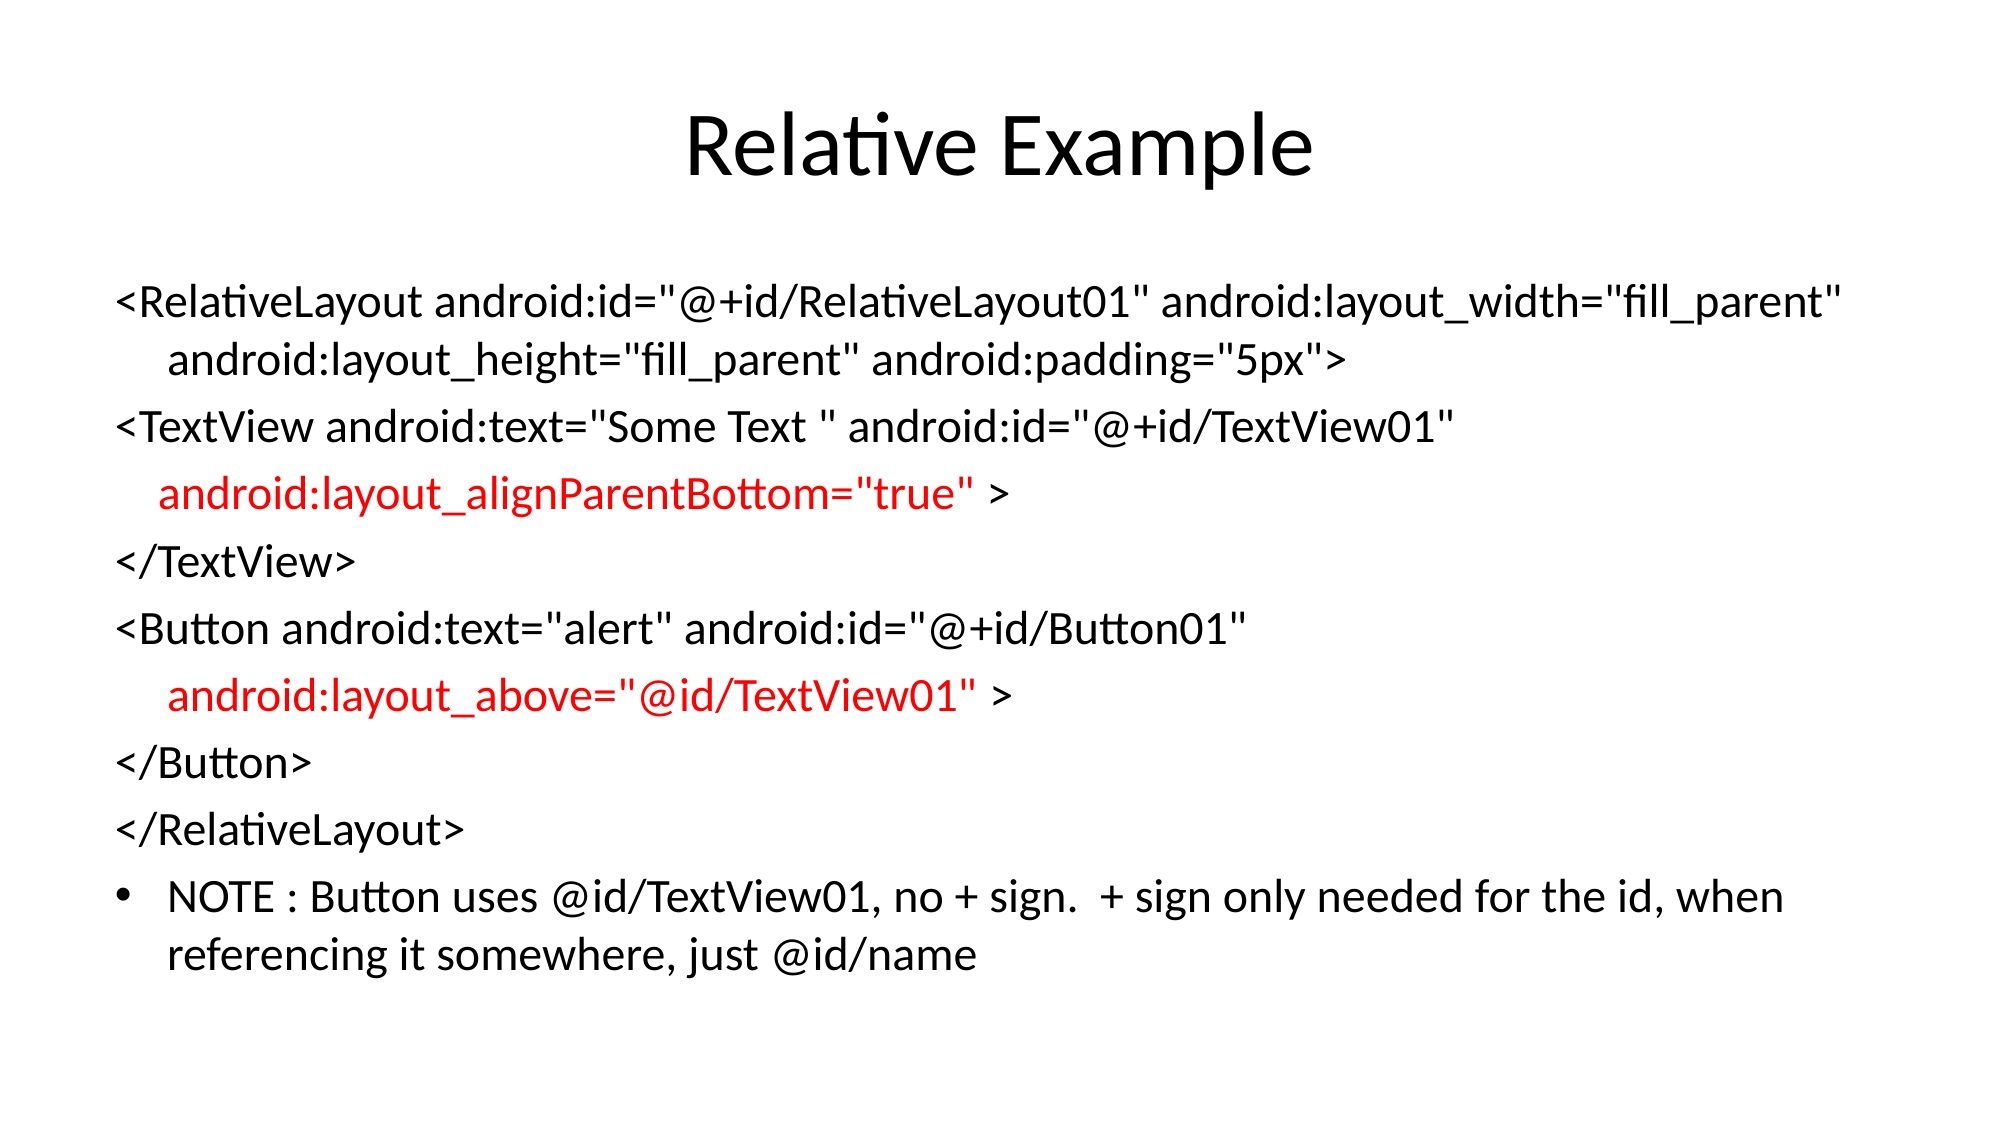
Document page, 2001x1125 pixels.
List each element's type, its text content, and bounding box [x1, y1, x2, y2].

title Relative Example [99, 45, 1900, 233]
list <RelativeLayout android:id="@+id/RelativeLayout01" android:layout_width="fill_parent" android:layout_height="fill_parent" android:padding="5px"> <TextView android:text="Some Text " android:id="@+id/TextView01" android:layout_alignParentBottom="true" > </TextView> <Button android:text="alert" android:id="@+id/Button01" android:layout_above="@id/TextView01" > </Button> </RelativeLayout> NOTE : Button uses @id/TextView01, no + sign. + sign only needed for the id, when referencing it somewhere, just @id/name [99, 262, 1900, 1005]
